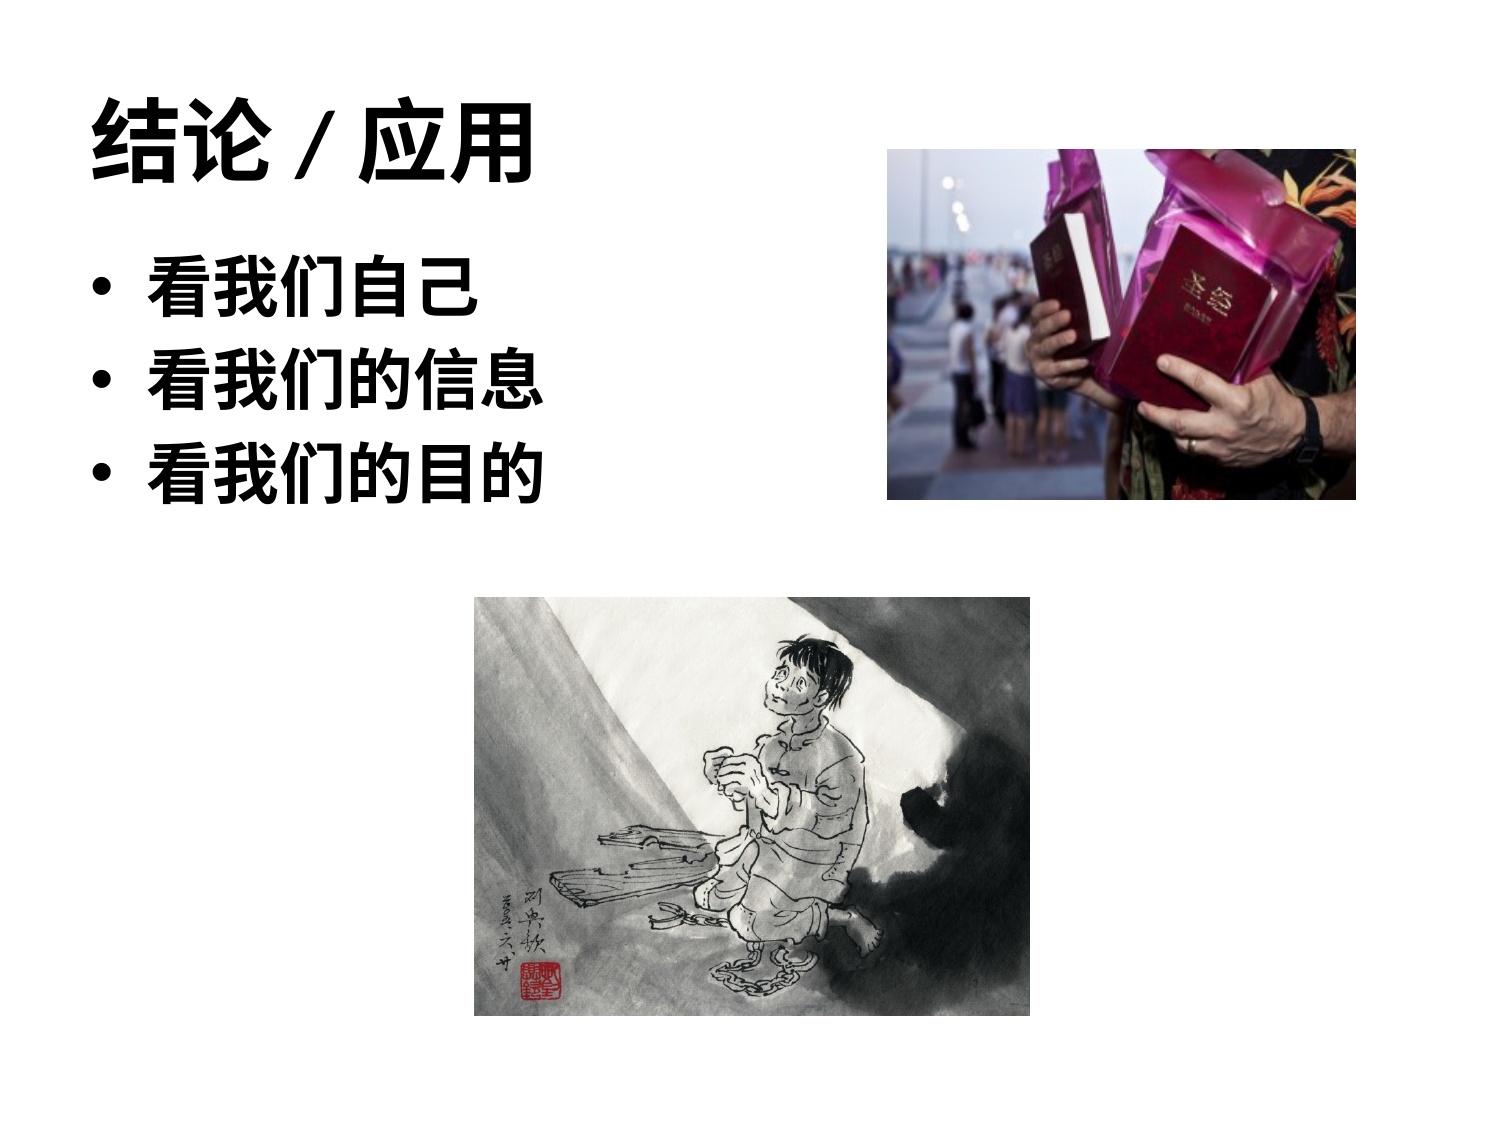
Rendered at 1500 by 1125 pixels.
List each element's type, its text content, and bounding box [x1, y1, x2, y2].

picture [474, 597, 1030, 1016]
picture [887, 149, 1356, 500]
list 看我们自己 看我们的信息 看我们的目的 [75, 237, 1425, 588]
title 结论/应用 [75, 45, 1425, 233]
